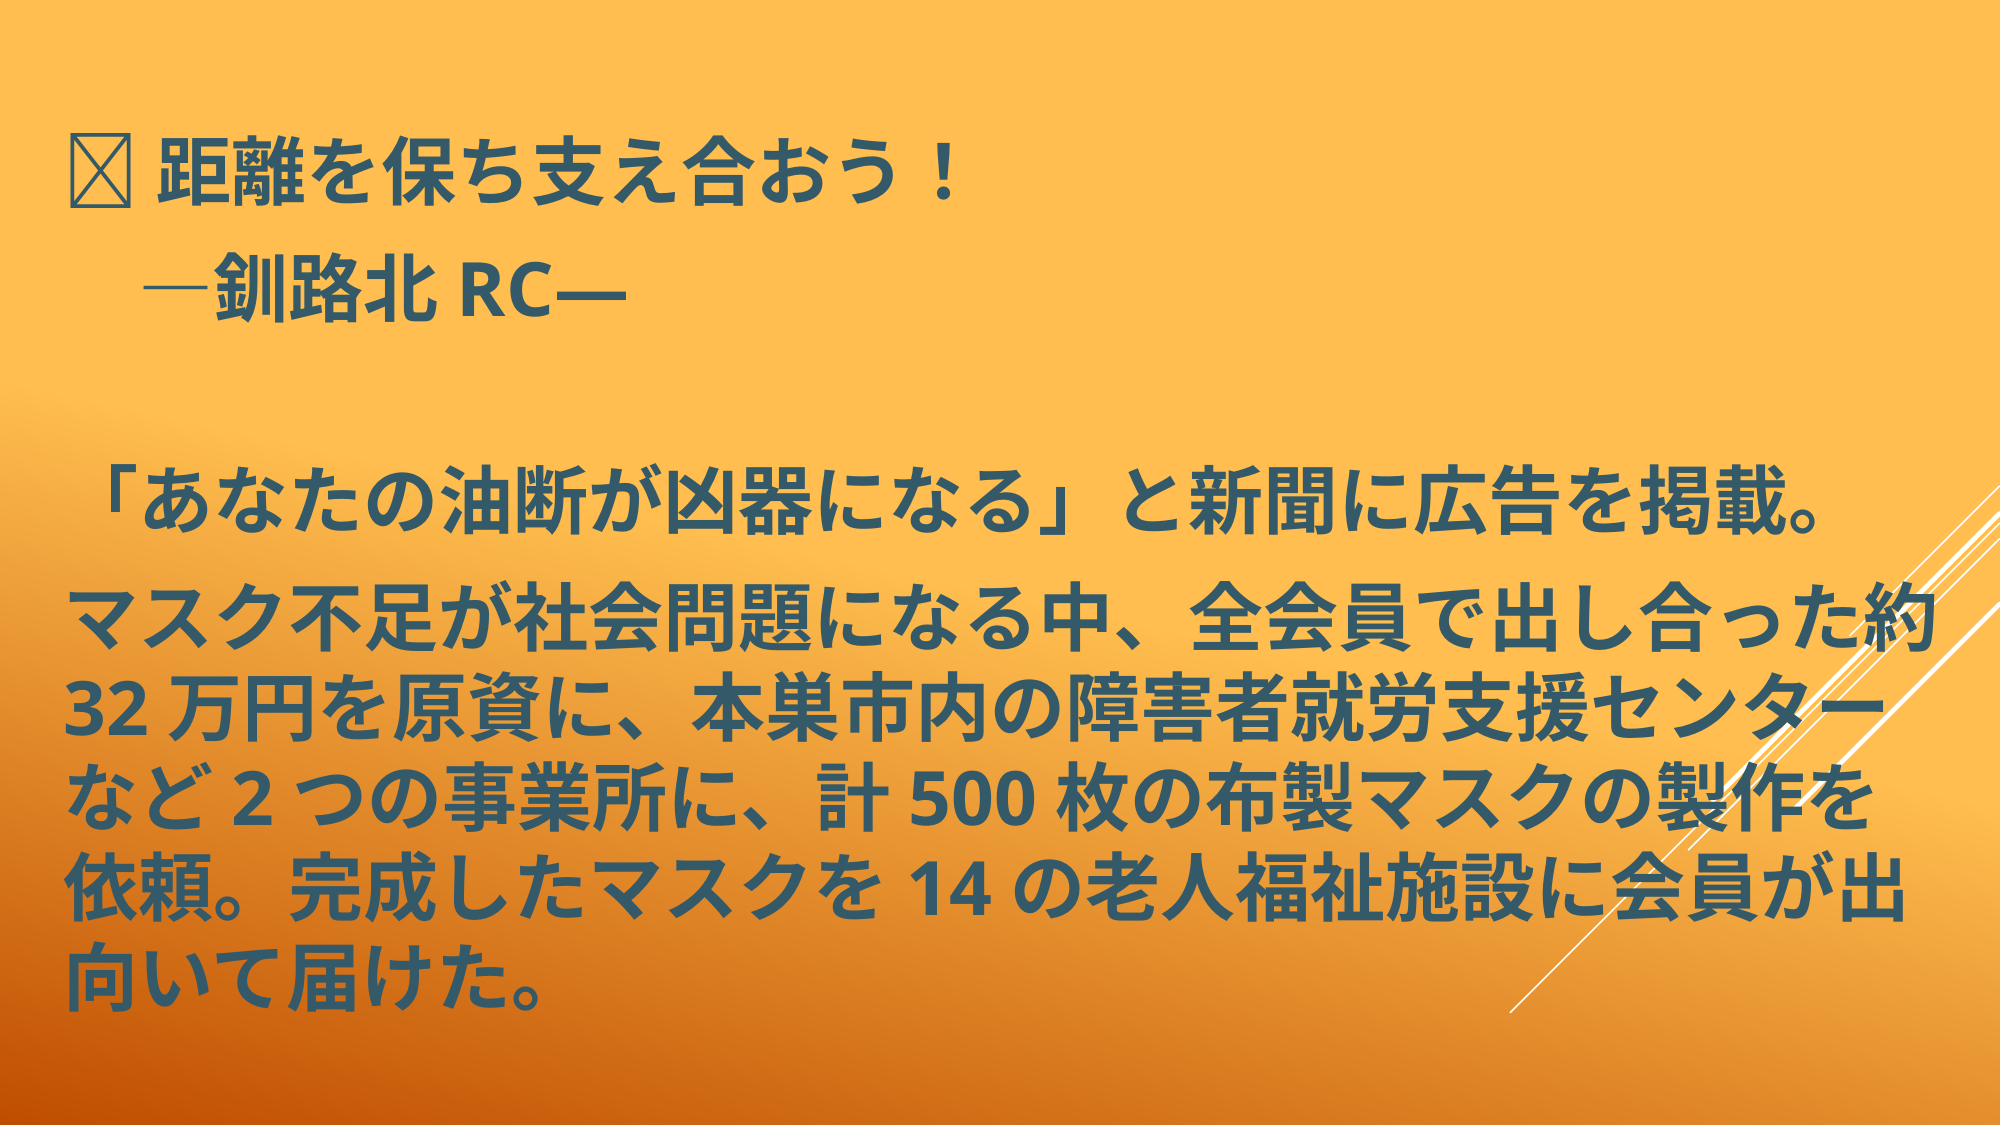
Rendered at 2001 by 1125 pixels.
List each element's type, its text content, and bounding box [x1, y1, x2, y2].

list 🔶距離を保ち支え合おう！ ―釧路北RC― 「あなたの油断が凶器になる」と新聞に広告を掲載。 マスク不足が社会問題になる中、全会員で出し合った約32万円を原資に、本巣市内の障害者就労支援センターなど2つの事業所に、計500枚の布製マスクの製作を依頼。完成したマスクを14の老人福祉施設に会員が出向いて届けた。 [48, 64, 1964, 1081]
